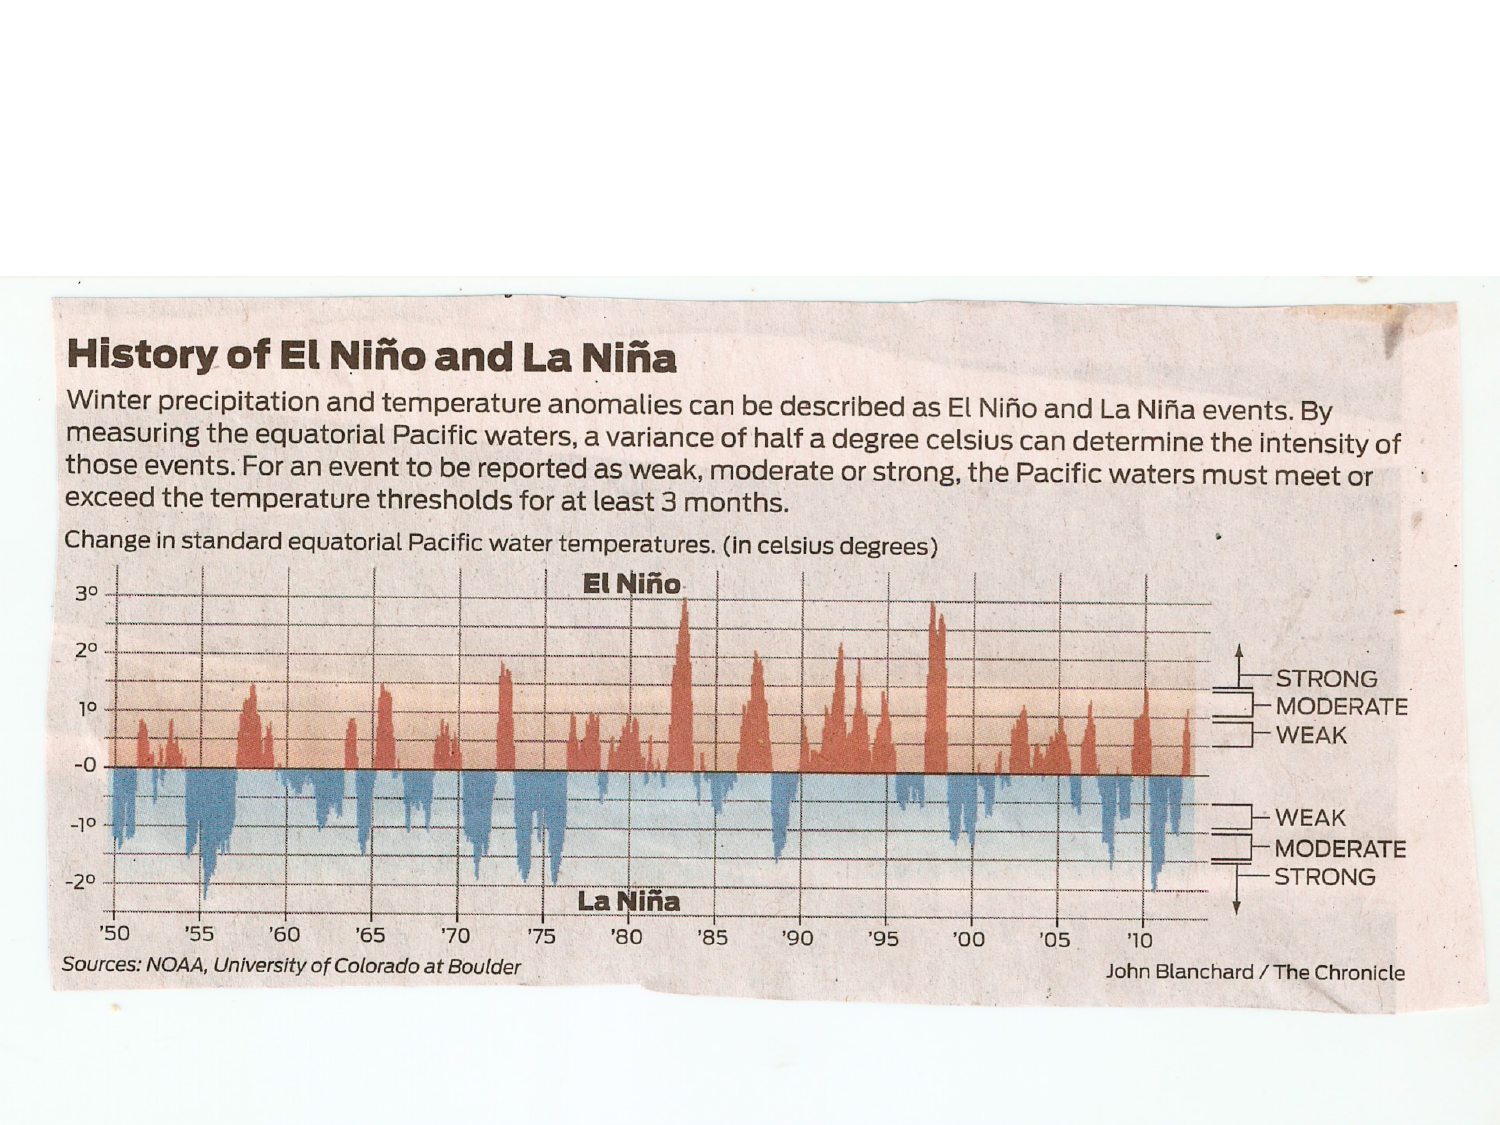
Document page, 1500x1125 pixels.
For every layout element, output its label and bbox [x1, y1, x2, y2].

picture [0, 276, 1500, 1125]
